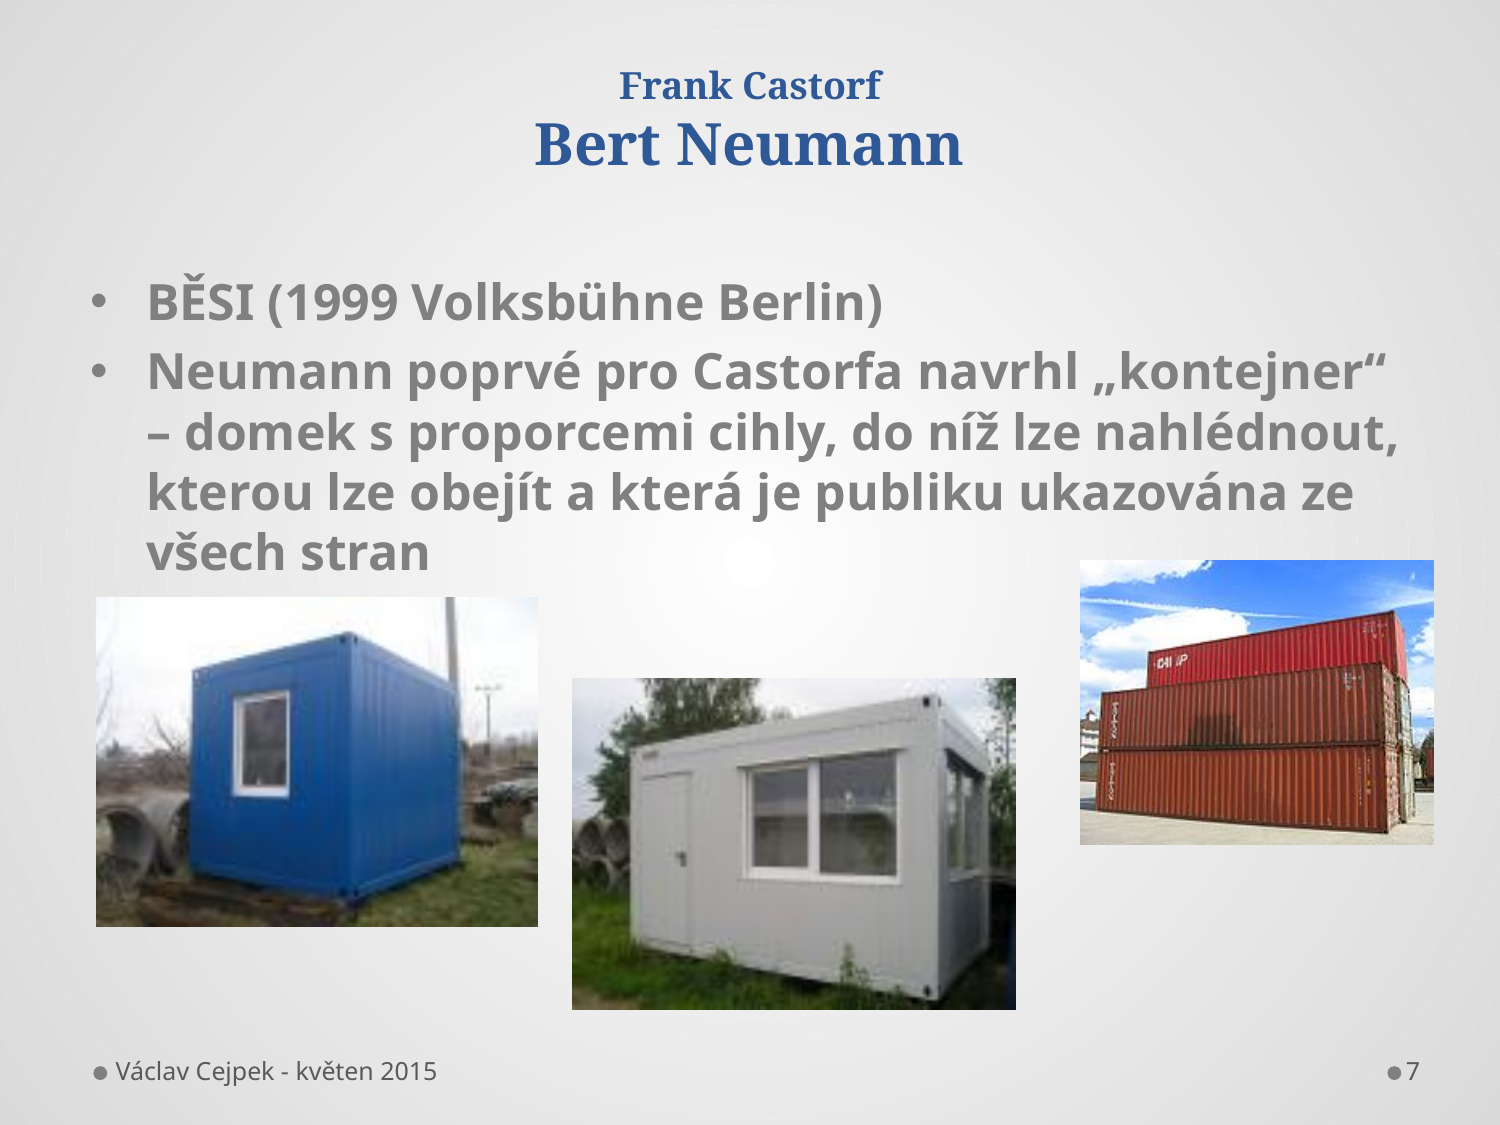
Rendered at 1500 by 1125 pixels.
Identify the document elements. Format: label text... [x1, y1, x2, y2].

picture [572, 678, 1017, 1010]
title Frank Castorf Bert Neumann [75, 0, 1425, 185]
list BĚSI (1999 Volksbühne Berlin) Neumann poprvé pro Castorfa navrhl „kontejner“ – domek s proporcemi cihly, do níž lze nahlédnout, kterou lze obejít a která je publiku ukazována ze všech stran [75, 262, 1425, 1005]
slide_number 7 [1401, 1042, 1494, 1103]
footer Václav Cejpek - květen 2015 [108, 1042, 576, 1103]
picture [1080, 560, 1434, 845]
picture [96, 597, 538, 927]
